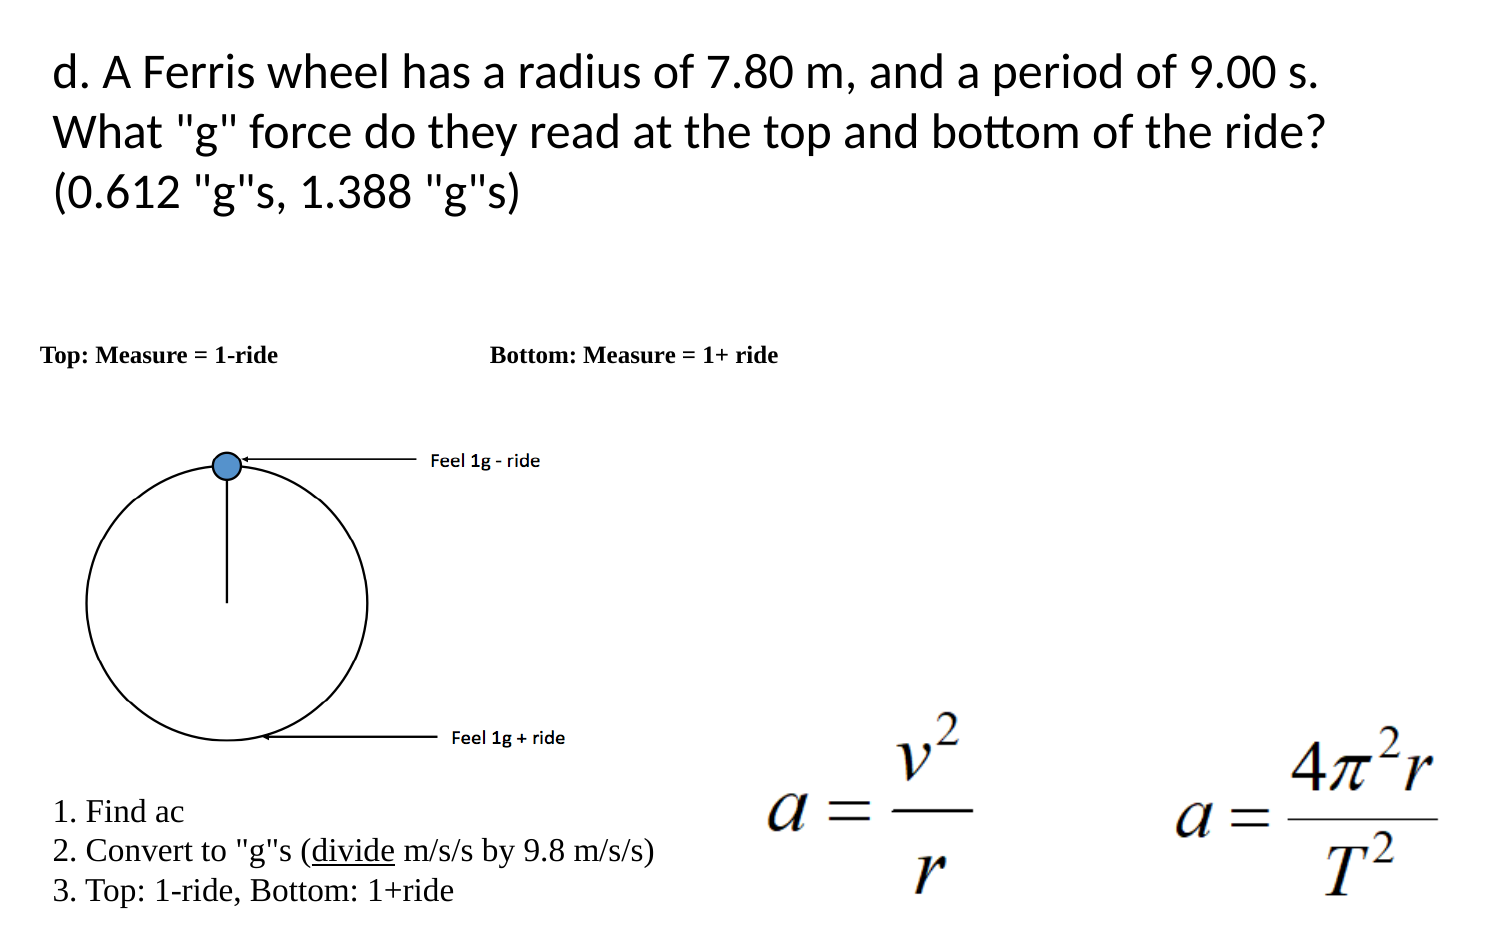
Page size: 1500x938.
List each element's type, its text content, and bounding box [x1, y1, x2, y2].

text_box d. A Ferris wheel has a radius of 7.80 m, and a period of 9.00 s. What "g" force do they read at the top and bottom of the ride? (0.612 "g"s, 1.388 "g"s) [37, 31, 1463, 286]
picture [762, 705, 1457, 916]
text_box 1. Find ac 2. Convert to "g"s (divide m/s/s by 9.8 m/s/s) 3. Top: 1-ride, Bottom: 1+ride [37, 781, 688, 916]
picture [74, 418, 588, 782]
text_box Top: Measure = 1-ride Bottom: Measure = 1+ ride [24, 331, 800, 377]
